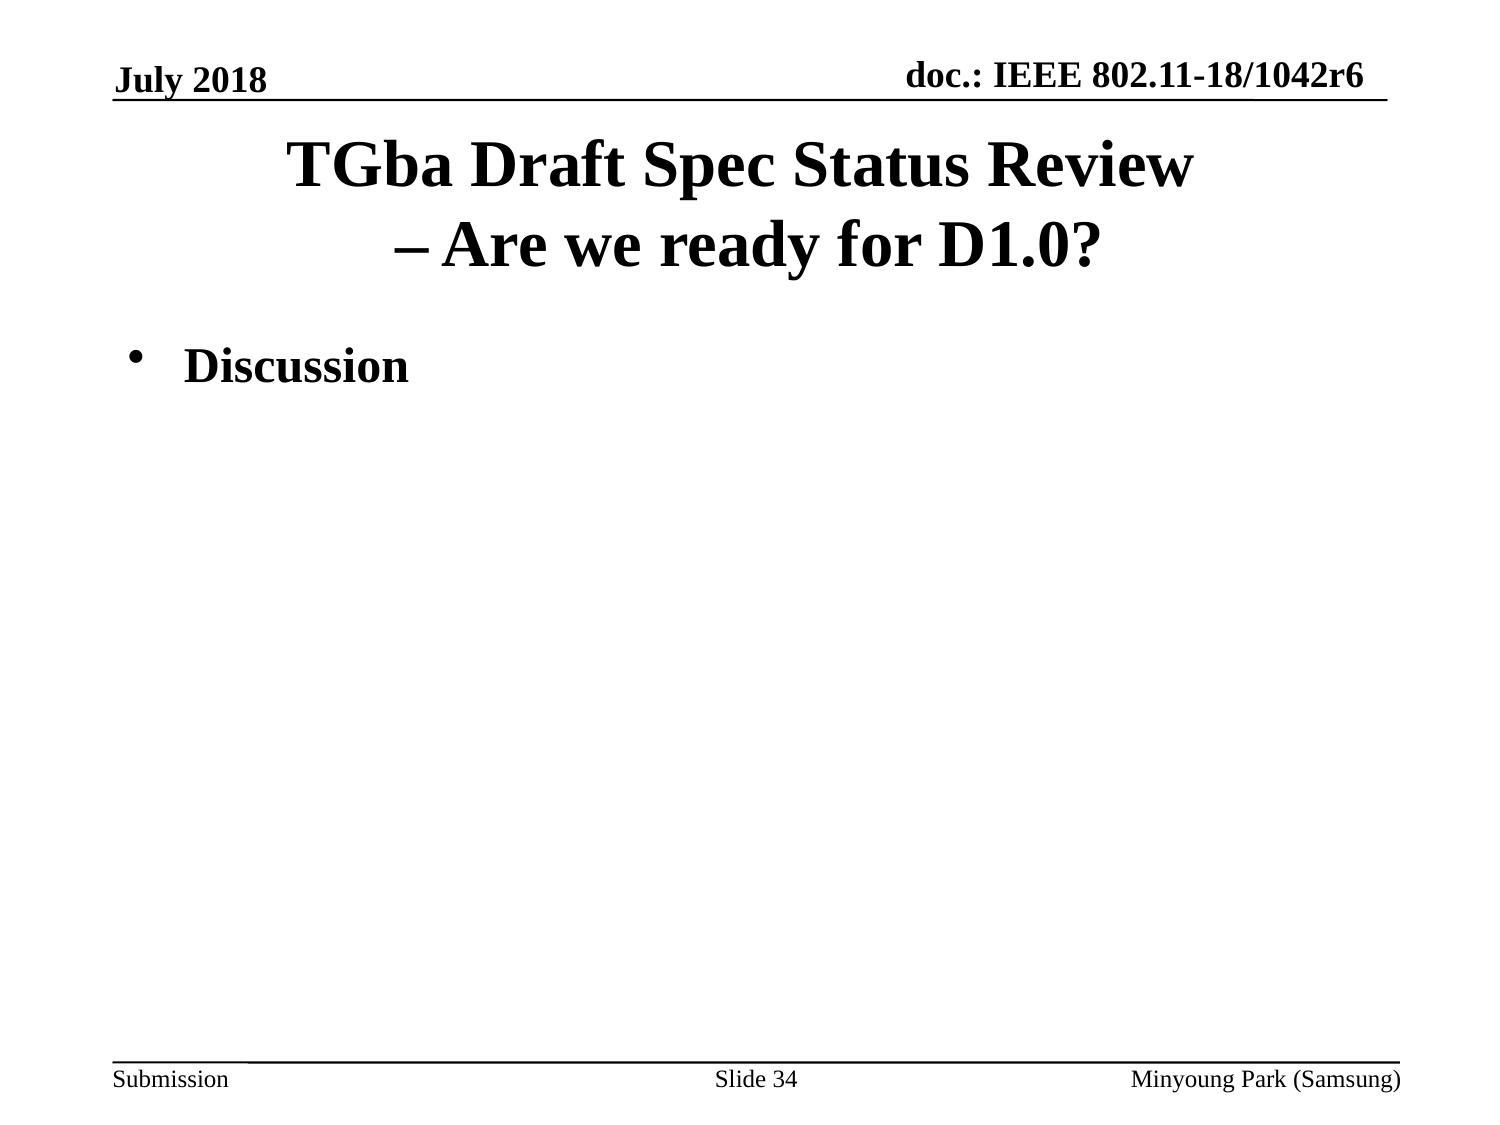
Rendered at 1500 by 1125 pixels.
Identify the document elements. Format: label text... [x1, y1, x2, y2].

list Discussion [112, 324, 1388, 1000]
footer Minyoung Park (Samsung) [949, 1061, 1402, 1093]
title TGba Draft Spec Status Review – Are we ready for D1.0? [112, 112, 1388, 288]
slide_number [114, 54, 335, 101]
slide_number Slide 34 [712, 1061, 800, 1093]
